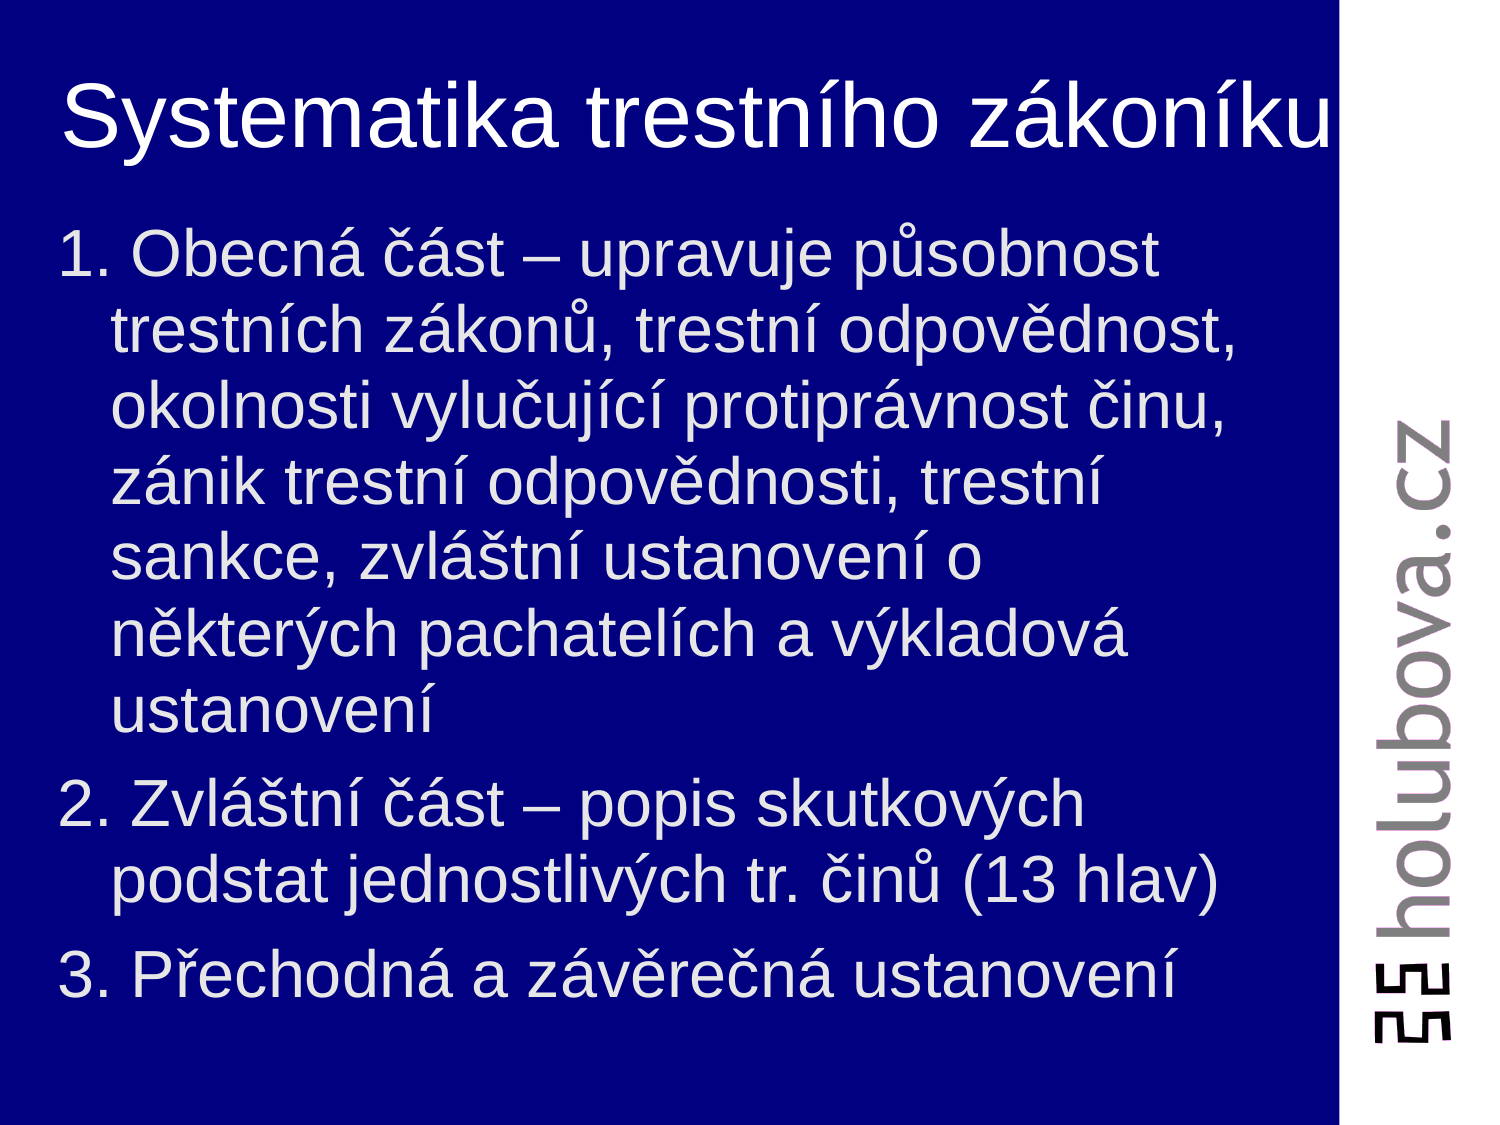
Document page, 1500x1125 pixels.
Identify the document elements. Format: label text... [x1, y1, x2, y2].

list 1. Obecná část – upravuje působnost trestních zákonů, trestní odpovědnost, okolnosti vylučující protiprávnost činu, zánik trestní odpovědnosti, trestní sankce, zvláštní ustanovení o některých pachatelích a výkladová ustanovení 2. Zvláštní část – popis skutkových podstat jednostlivých tr. činů (13 hlav) 3. Přechodná a závěrečná ustanovení [23, 207, 1300, 1095]
picture [1353, 340, 1474, 1125]
title Systematika trestního zákoníku [19, 30, 1377, 209]
